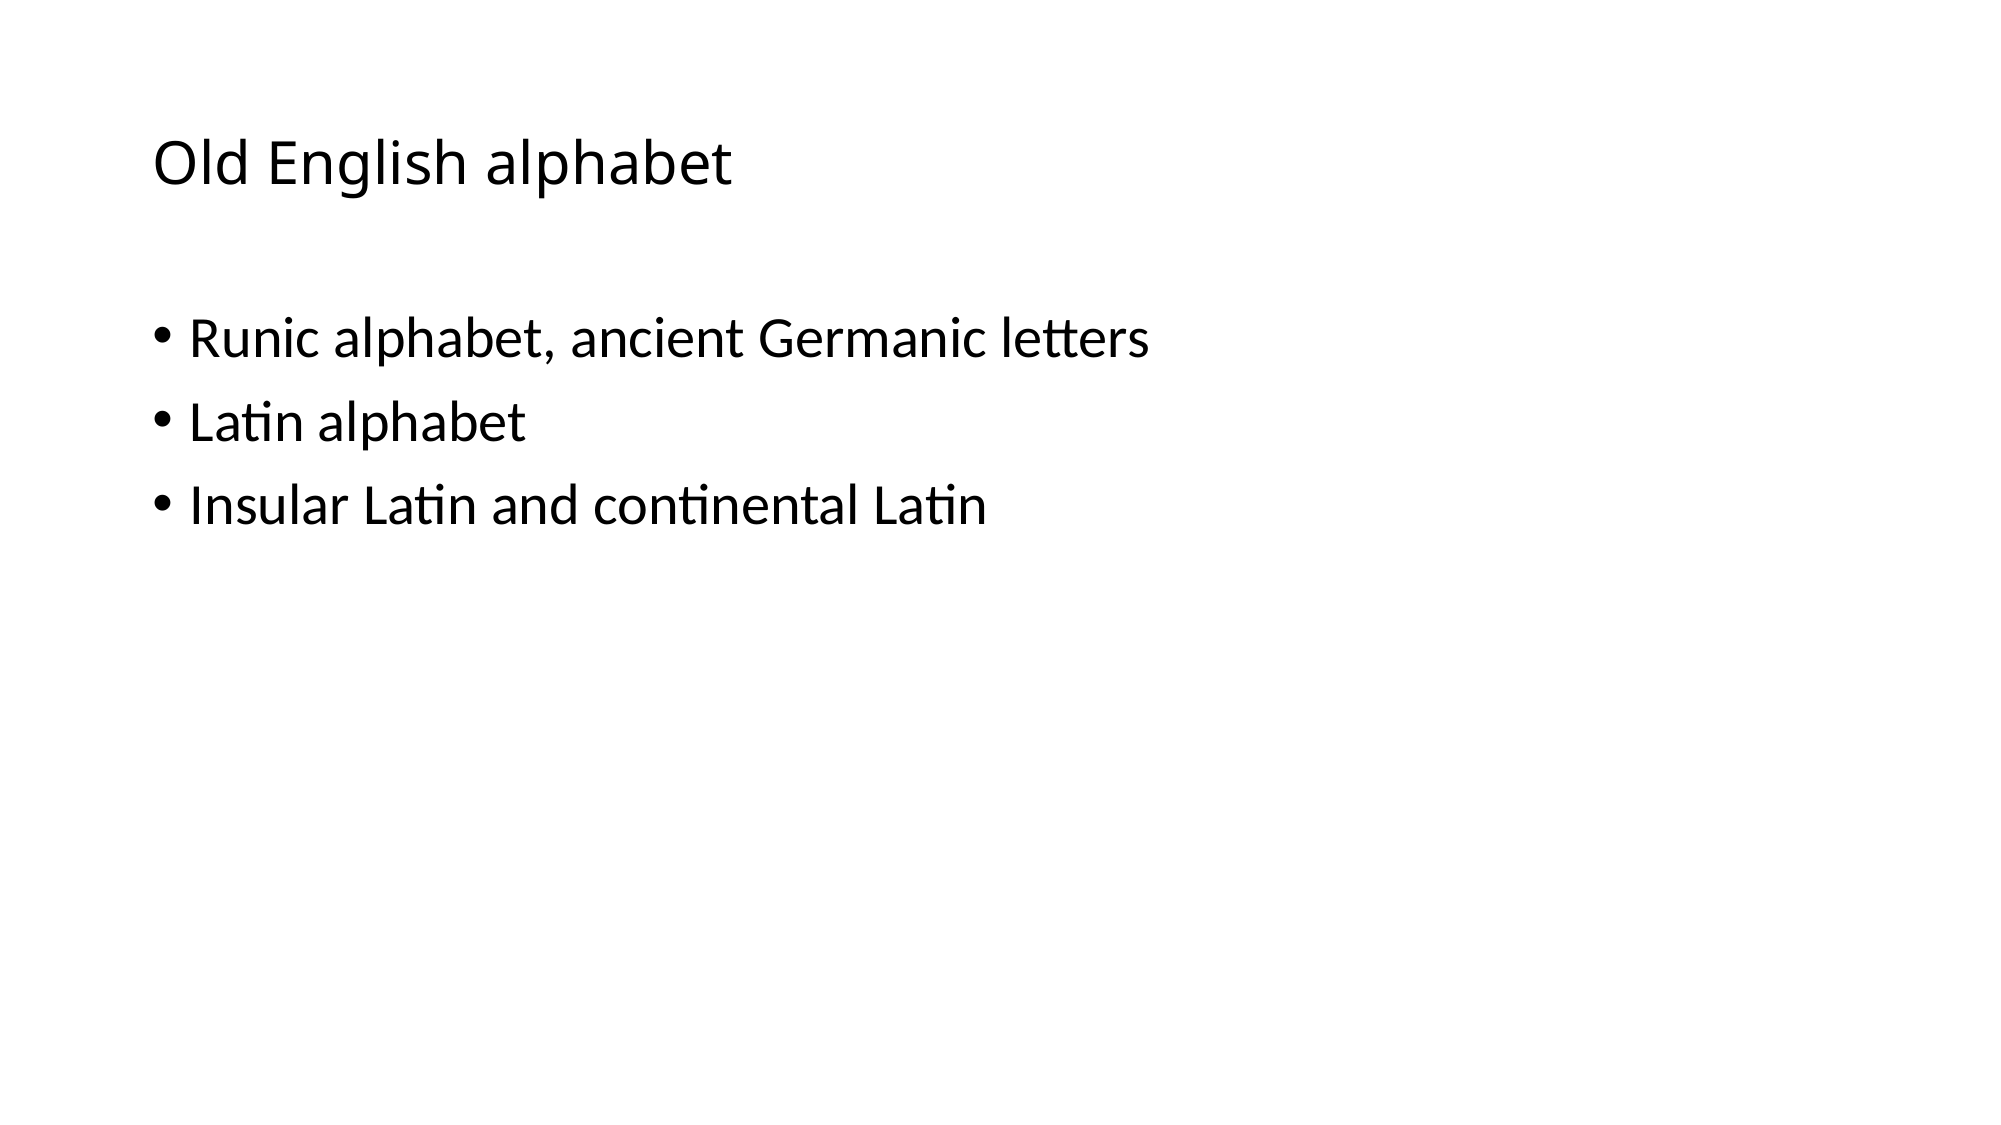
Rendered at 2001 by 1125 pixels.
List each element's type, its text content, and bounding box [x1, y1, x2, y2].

list Runic alphabet, ancient Germanic letters Latin alphabet Insular Latin and continental Latin [137, 299, 1863, 1014]
title Old English alphabet [137, 59, 1863, 278]
